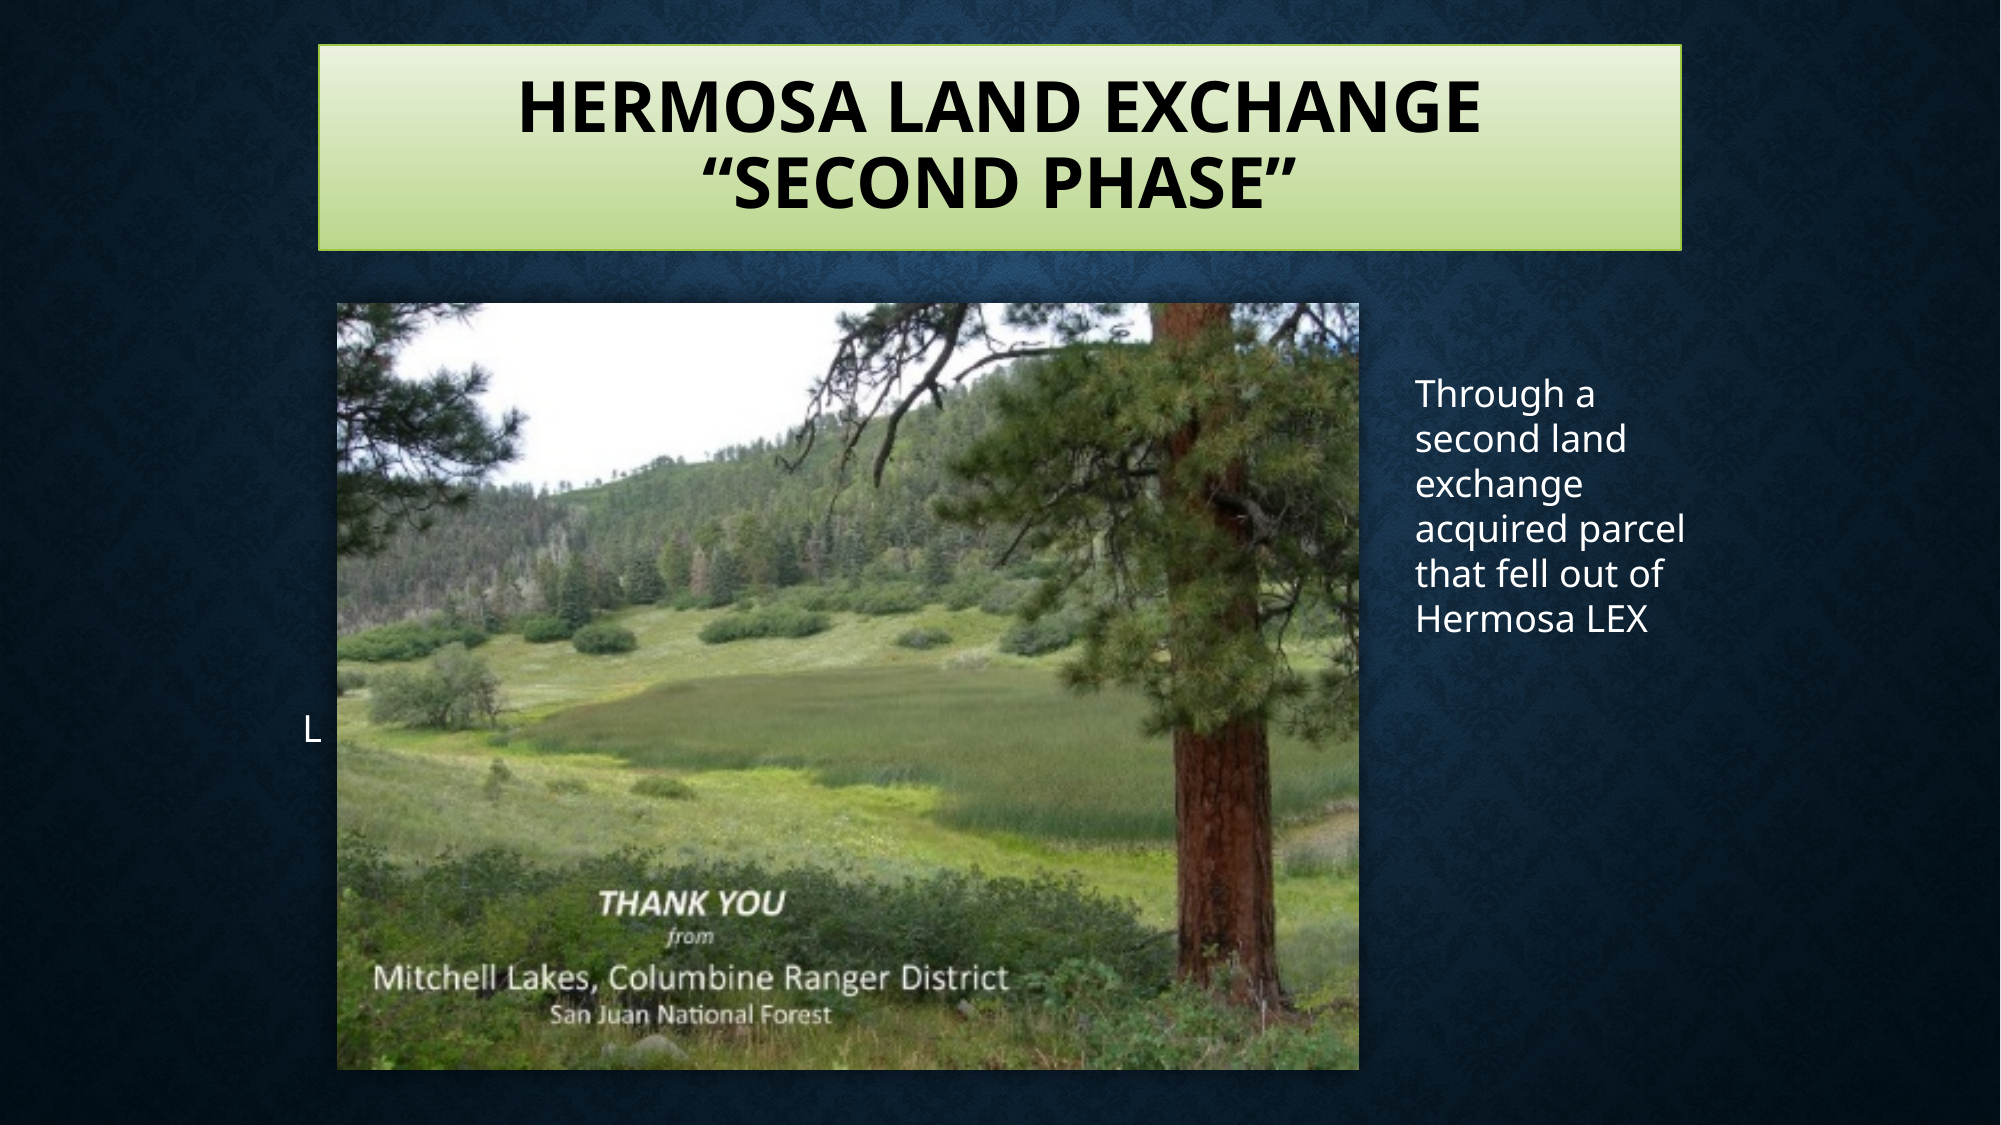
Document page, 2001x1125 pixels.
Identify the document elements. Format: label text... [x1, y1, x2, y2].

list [336, 302, 1360, 1070]
text_box Through a second land exchange acquired parcel that fell out of Hermosa LEX [1399, 362, 1713, 648]
title Hermosa Land Exchange “Second Phase” [318, 44, 1682, 251]
text_box L [287, 697, 330, 758]
